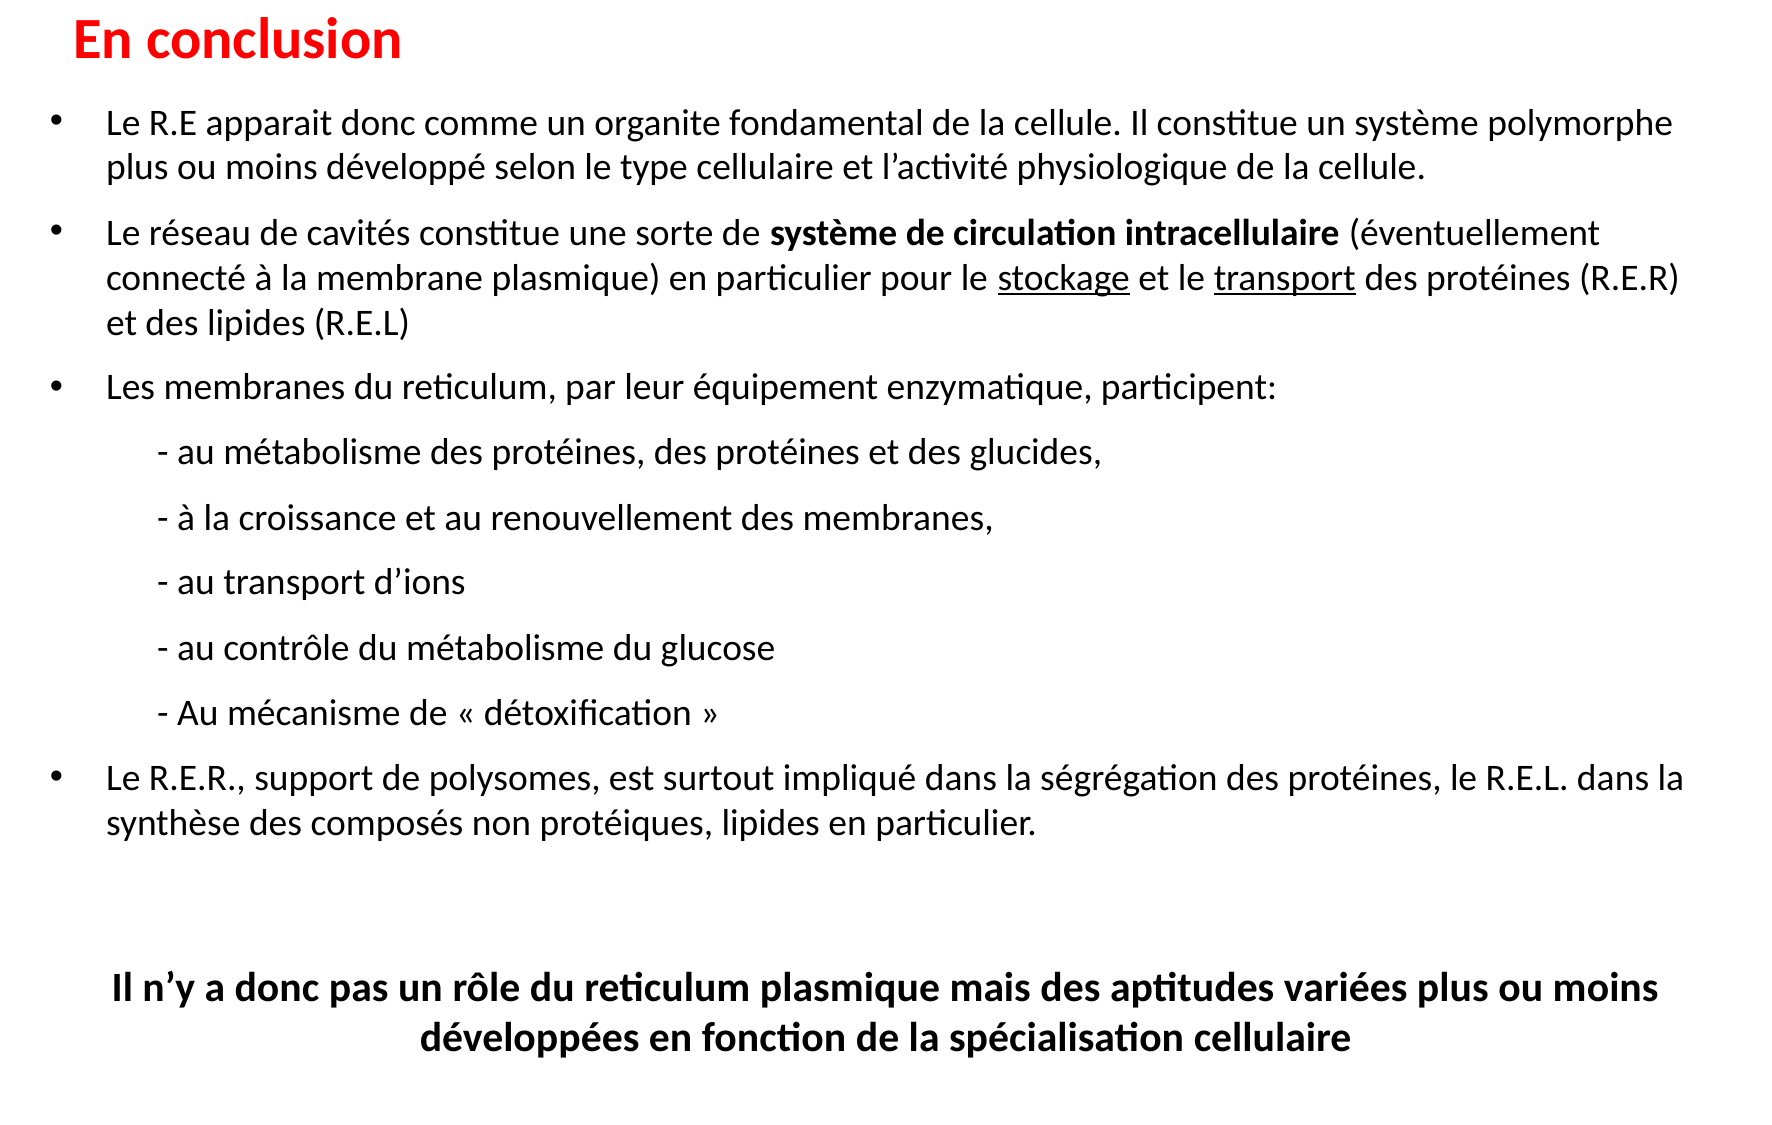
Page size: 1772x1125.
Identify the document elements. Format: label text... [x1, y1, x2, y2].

text_box Il n’y a donc pas un rôle du reticulum plasmique mais des aptitudes variées plus ou moins développées en fonction de la spécialisation cellulaire [90, 952, 1682, 1068]
title En conclusion [0, 0, 526, 100]
list Le R.E apparait donc comme un organite fondamental de la cellule. Il constitue un système polymorphe plus ou moins développé selon le type cellulaire et l’activité physiologique de la cellule. Le réseau de cavités constitue une sorte de système de circulation intracellulaire (éventuellement connecté à la membrane plasmique) en particulier pour le stockage et le transport des protéines (R.E.R) et des lipides (R.E.L) Les membranes du reticulum, par leur équipement enzymatique, participent: - au métabolisme des protéines, des protéines et des glucides, - à la croissance et au renouvellement des membranes, - au transport d’ions - au contrôle du métabolisme du glucose - Au mécanisme de « détoxification » Le R.E.R., support de polysomes, est surtout impliqué dans la ségrégation des protéines, le R.E.L. dans la synthèse des composés non protéiques, lipides en particulier. [34, 90, 1724, 976]
